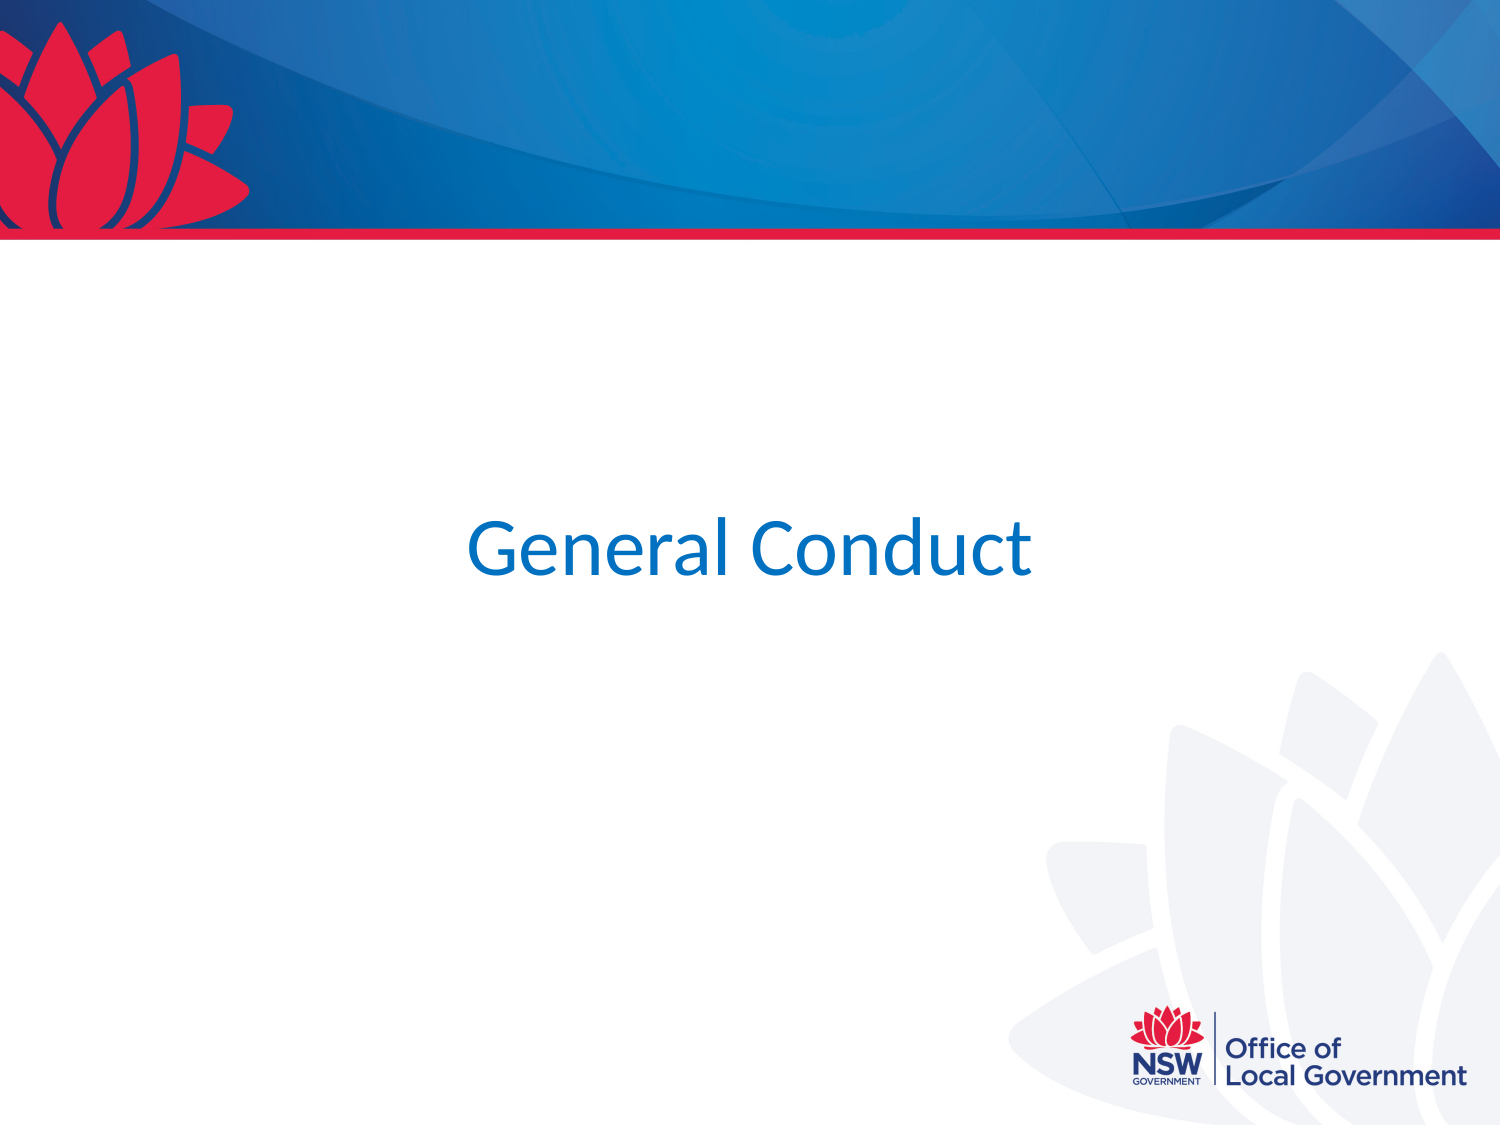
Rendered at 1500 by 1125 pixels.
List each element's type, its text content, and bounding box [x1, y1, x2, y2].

list General Conduct [75, 316, 1425, 1059]
picture [0, 0, 1500, 1125]
